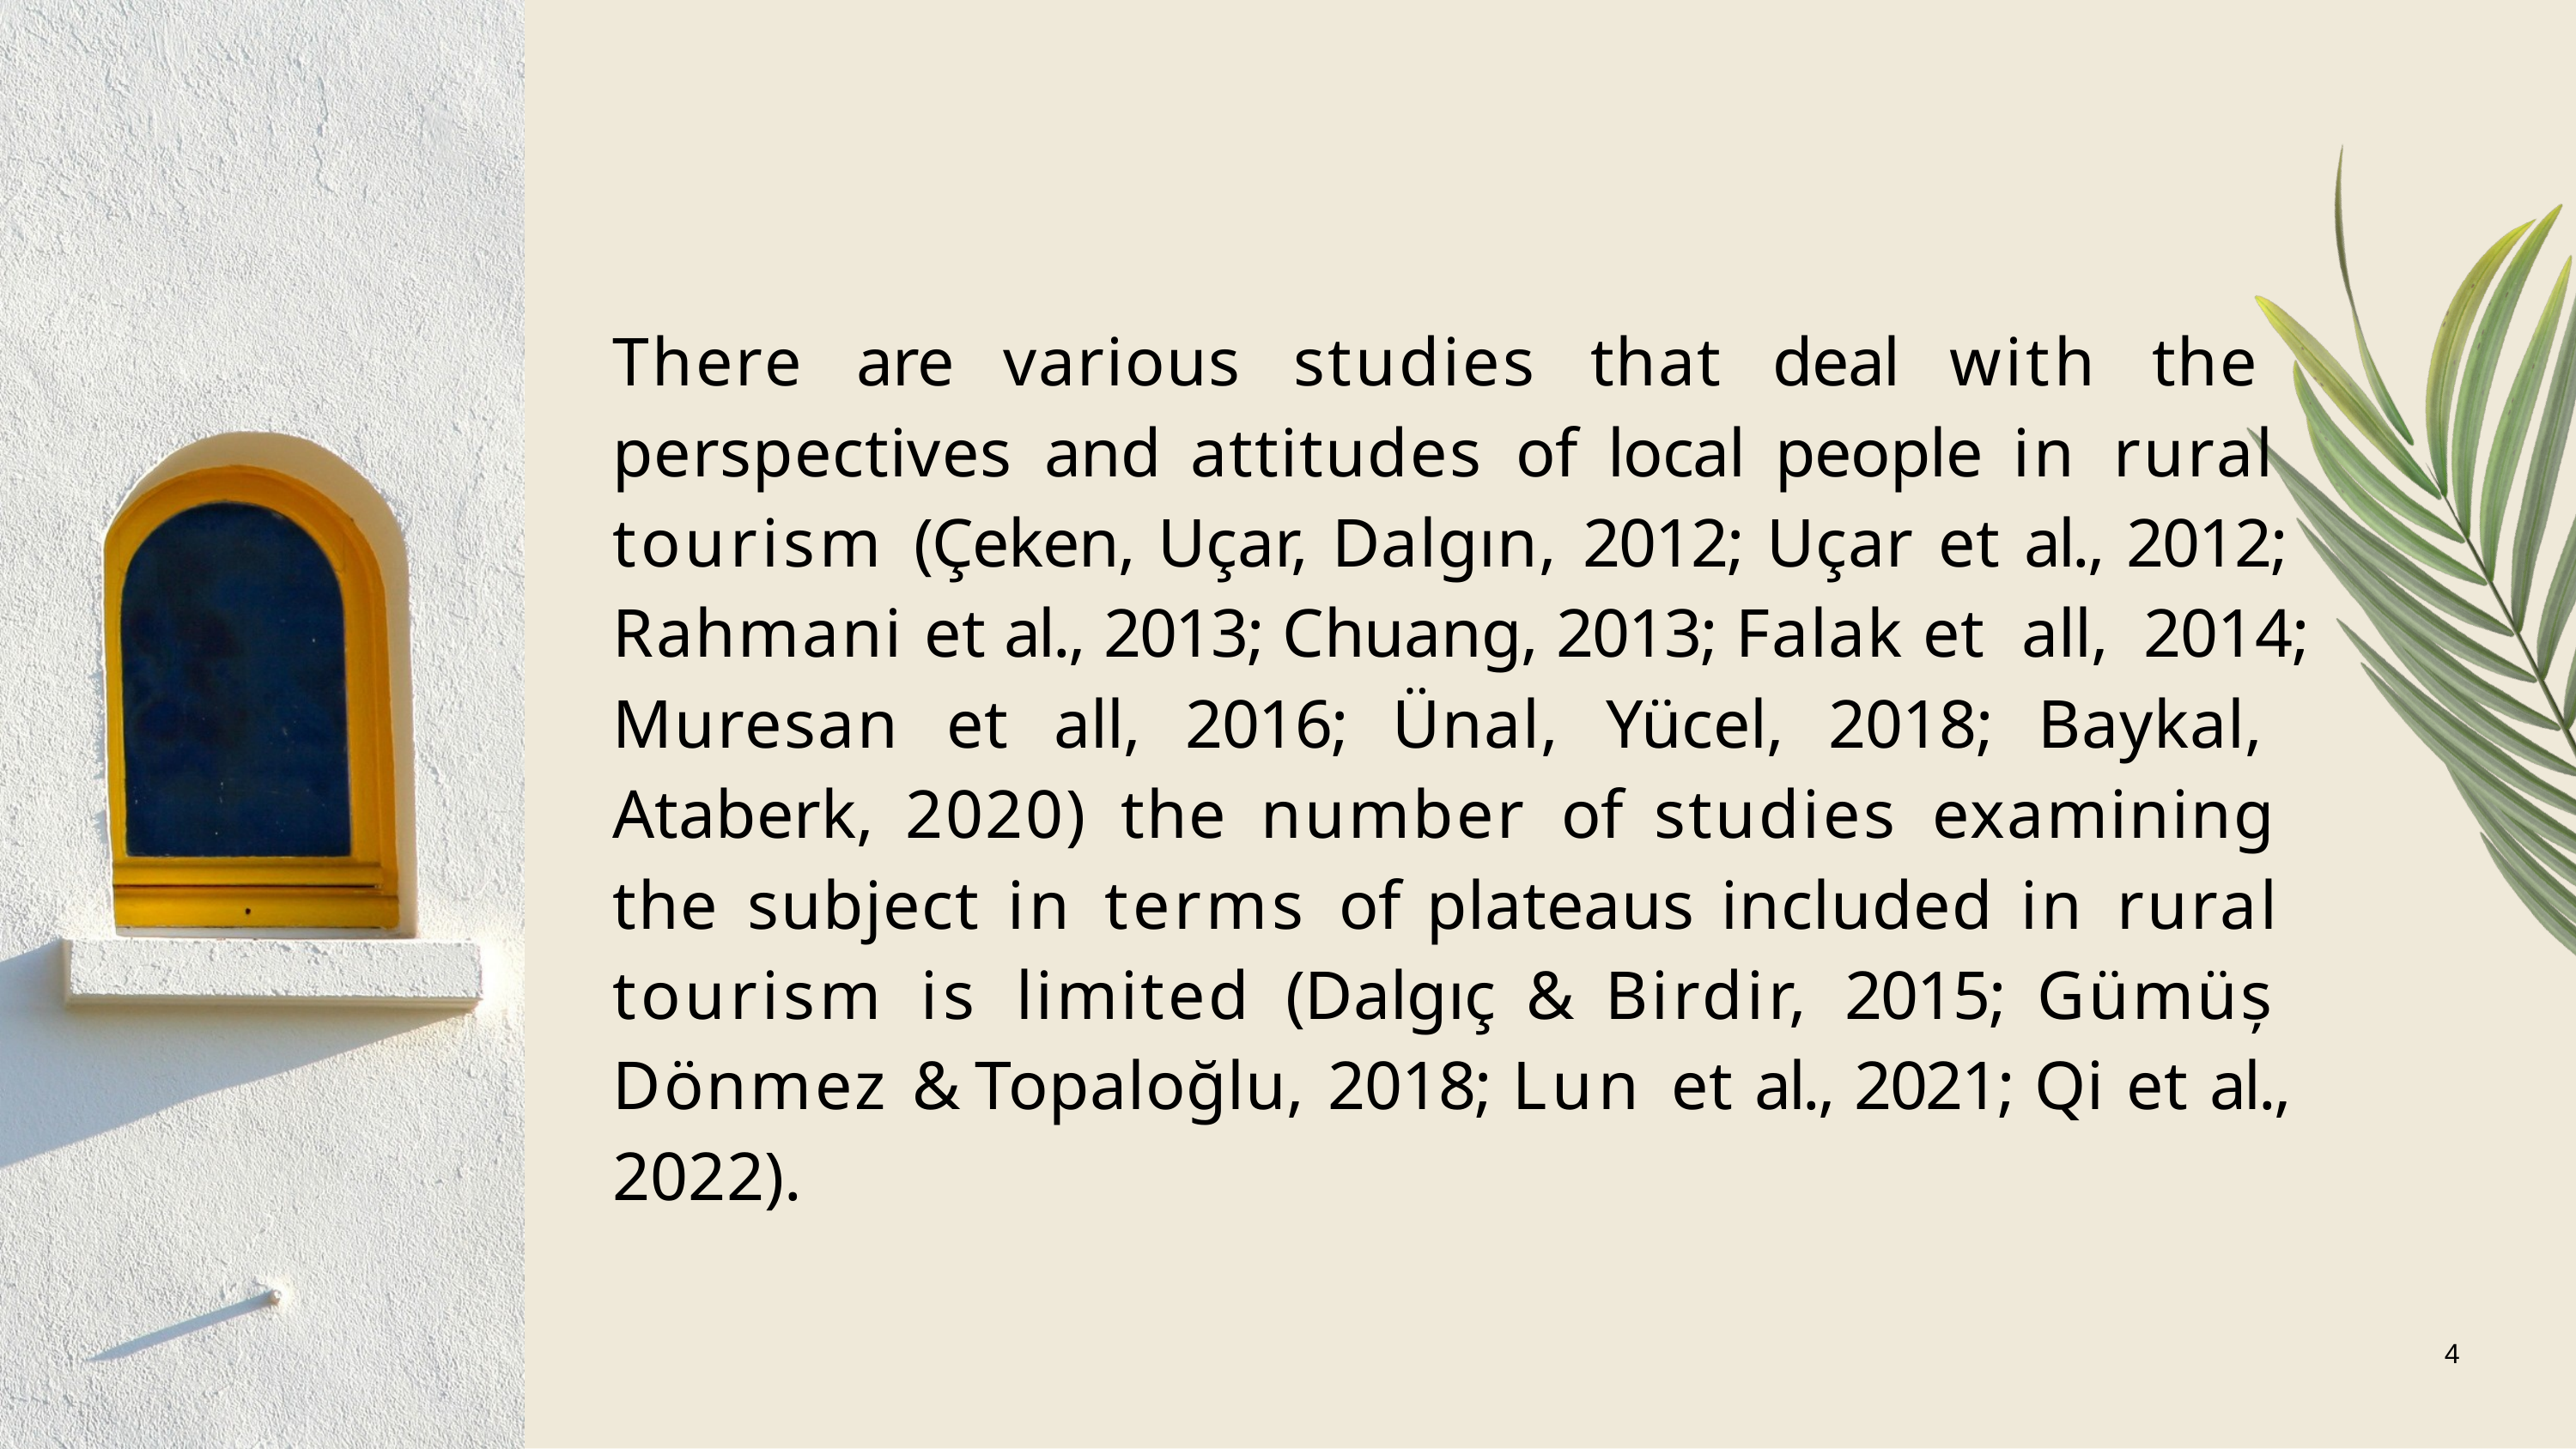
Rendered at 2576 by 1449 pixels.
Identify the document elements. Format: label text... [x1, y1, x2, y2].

picture [0, 0, 526, 1449]
text_box There are various studies that deal with the perspectives and attitudes of local people in rural tourism (Çeken, Uçar, Dalgın, 2012; Uçar et al., 2012; Rahmani et al., 2013; Chuang, 2013; Falak et all, 2014; Muresan et all, 2016; Ünal, Yücel, 2018; Baykal, Ataberk, 2020) the number of studies examining the subject in terms of plateaus included in rural tourism is limited (Dalgıç & Birdir, 2015; Gümüş Dönmez & Topaloğlu, 2018; Lun et al., 2021; Qi et al., 2022). [611, 306, 2026, 1214]
picture [2032, 0, 2576, 1345]
text_box 4 [2442, 1355, 2463, 1369]
